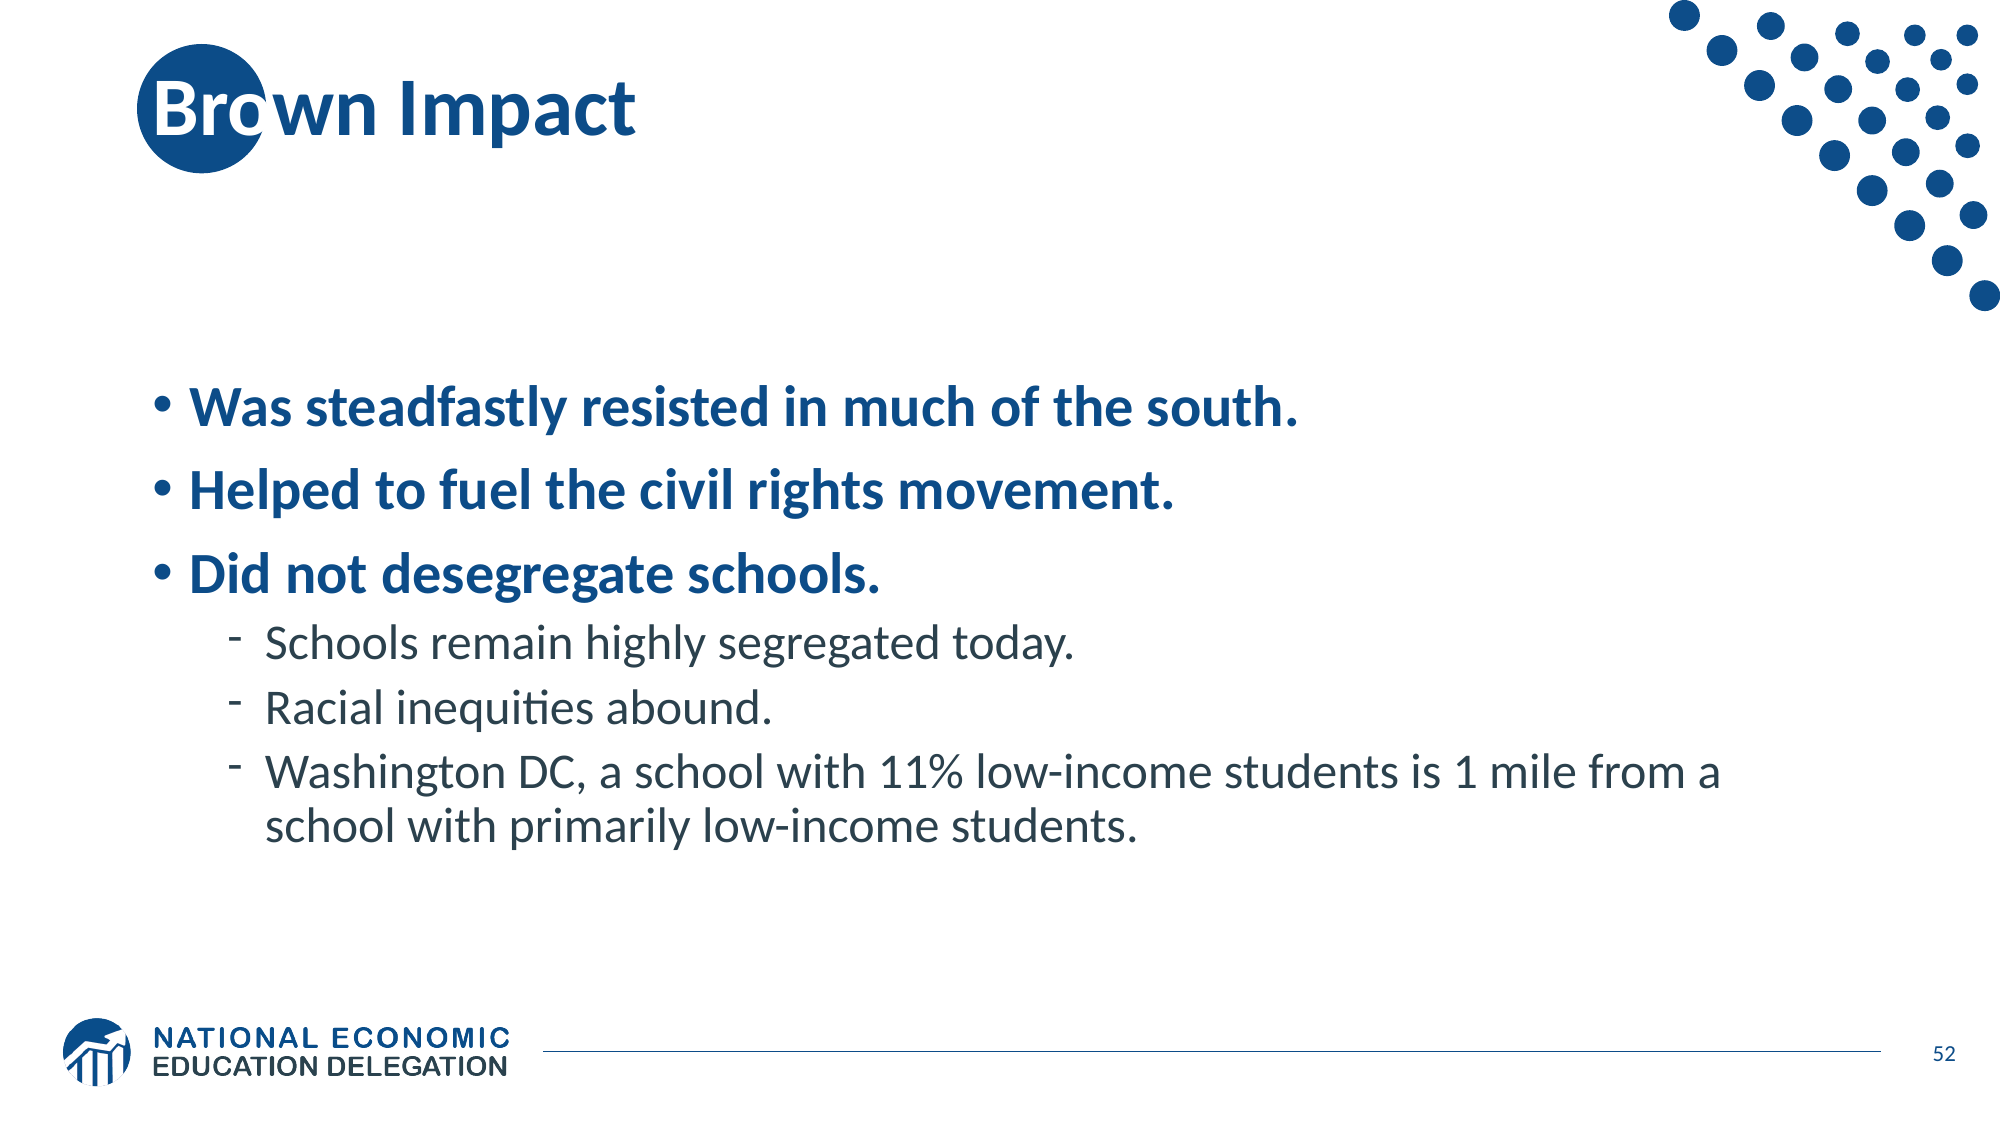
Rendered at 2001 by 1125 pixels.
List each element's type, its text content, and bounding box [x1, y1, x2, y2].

list Was steadfastly resisted in much of the south. Helped to fuel the civil rights movement. Did not desegregate schools. Schools remain highly segregated today. Racial inequities abound. Washington DC, a school with 11% low-income students is 1 mile from a school with primarily low-income students. [137, 257, 1863, 972]
title Brown Impact [137, 0, 1863, 218]
picture [55, 1013, 520, 1091]
slide_number 52 [1521, 1022, 1972, 1082]
